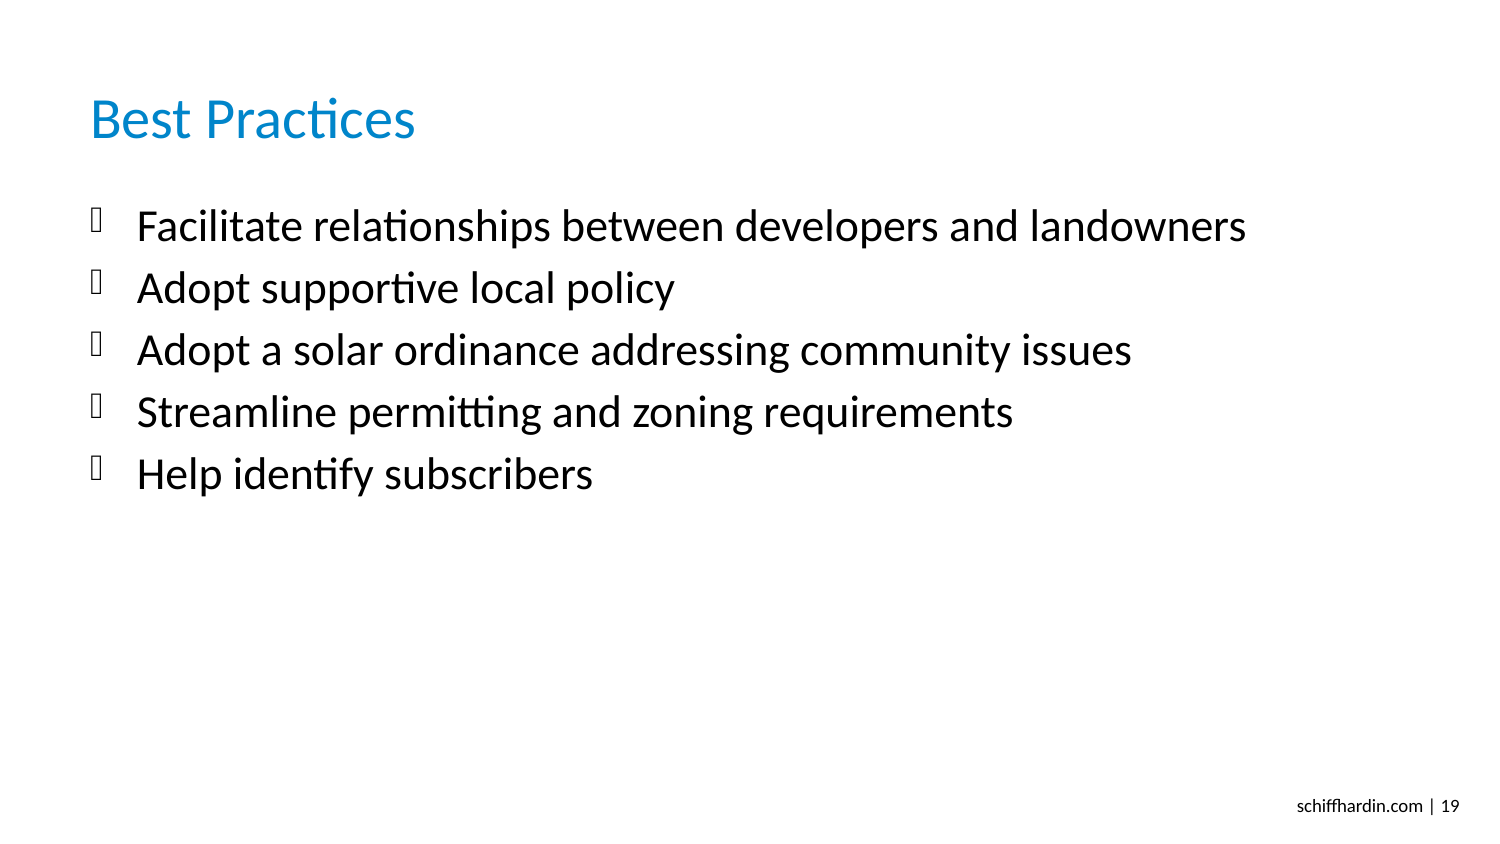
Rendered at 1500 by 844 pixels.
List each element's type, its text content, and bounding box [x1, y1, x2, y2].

list Facilitate relationships between developers and landowners Adopt supportive local policy Adopt a solar ordinance addressing community issues Streamline permitting and zoning requirements Help identify subscribers [75, 194, 1397, 760]
slide_number schiffhardin.com | 19 [1137, 782, 1475, 827]
title Best Practices [75, 44, 1397, 194]
